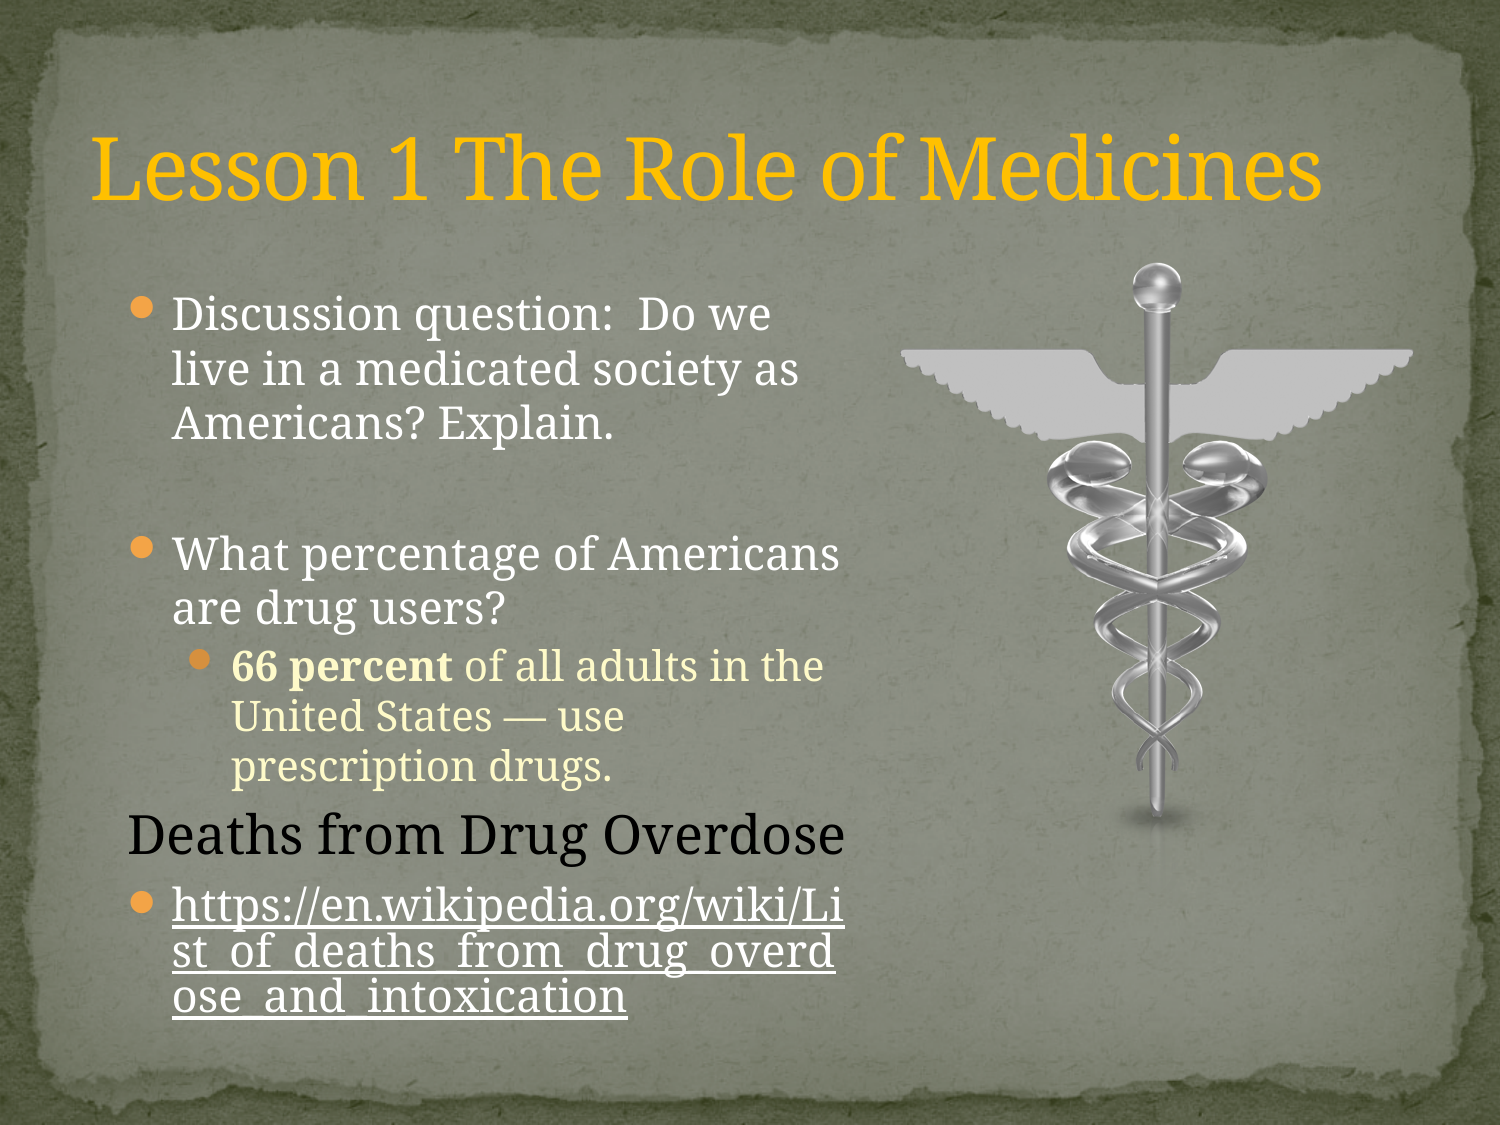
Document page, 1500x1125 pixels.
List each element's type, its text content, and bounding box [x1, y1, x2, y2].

title Lesson 1 The Role of Medicines [74, 24, 1425, 225]
list Discussion question: Do we live in a medicated society as Americans? Explain. What percentage of Americans are drug users? 66 percent of all adults in the United States — use prescription drugs. Deaths from Drug Overdose https://en.wikipedia.org/wiki/List_of_deaths_from_drug_overdose_and_intoxication [112, 225, 863, 957]
picture [900, 262, 1414, 894]
